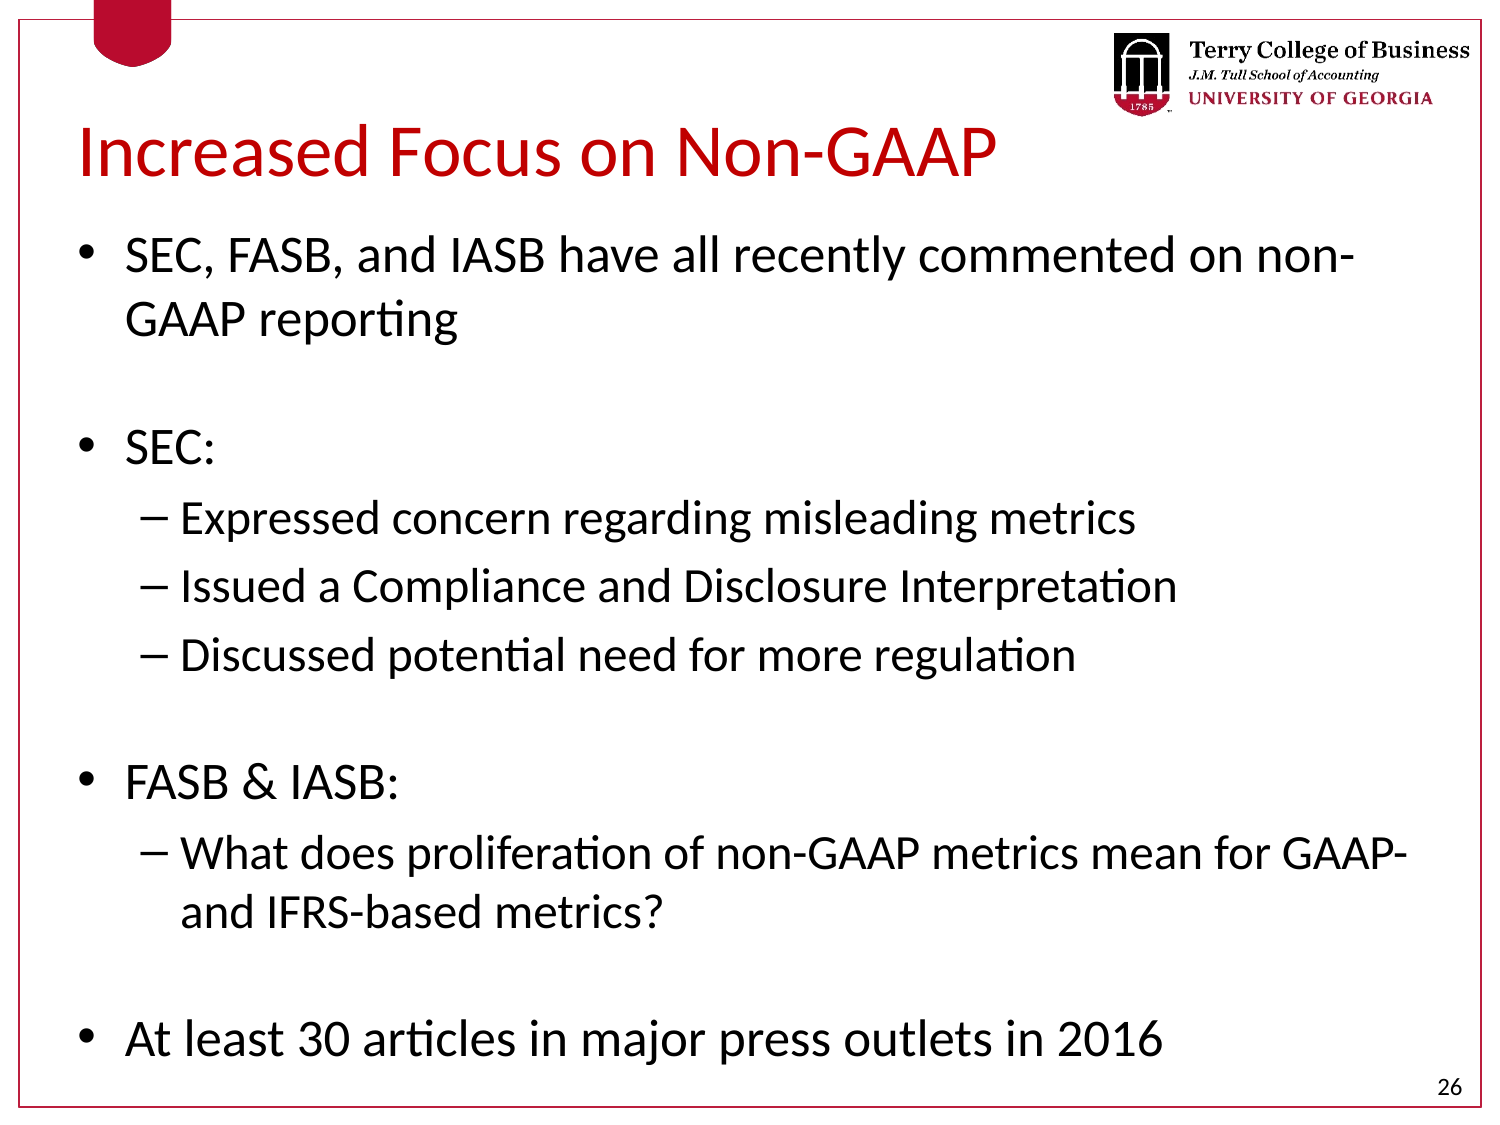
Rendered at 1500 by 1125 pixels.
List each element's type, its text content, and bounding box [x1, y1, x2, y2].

title Increased Focus on Non-GAAP [62, 37, 1357, 212]
picture [1111, 30, 1470, 119]
list SEC, FASB, and IASB have all recently commented on non-GAAP reporting SEC: Expressed concern regarding misleading metrics Issued a Compliance and Disclosure Interpretation Discussed potential need for more regulation FASB & IASB: What does proliferation of non-GAAP metrics mean for GAAP- and IFRS-based metrics? At least 30 articles in major press outlets in 2016 [62, 212, 1463, 1088]
slide_number 26 [1390, 1065, 1478, 1106]
